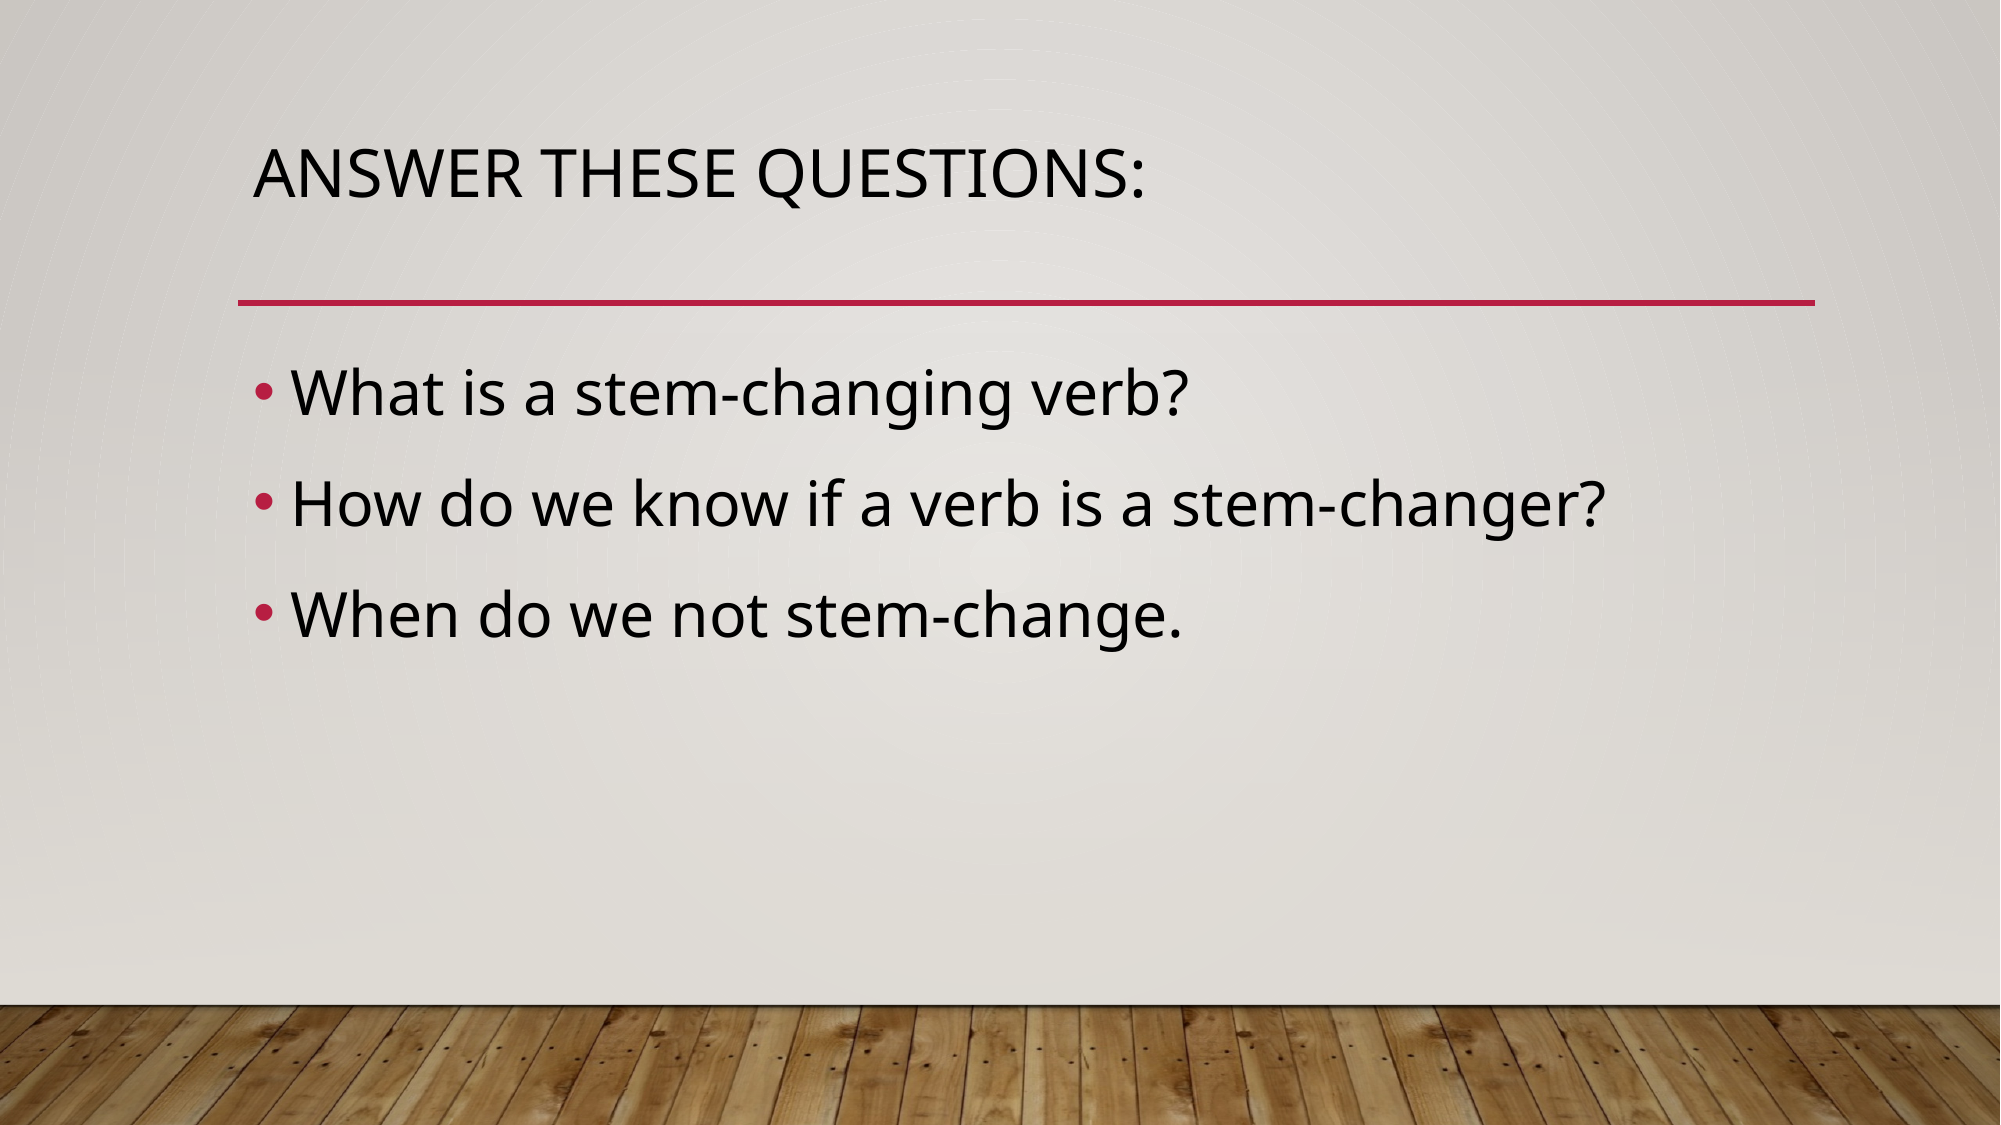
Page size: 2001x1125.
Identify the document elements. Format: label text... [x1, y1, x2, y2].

list What is a stem-changing verb? How do we know if a verb is a stem-changer? When do we not stem-change. [238, 330, 1814, 897]
title Answer these questions: [238, 131, 1814, 305]
picture [0, 1005, 2000, 1125]
